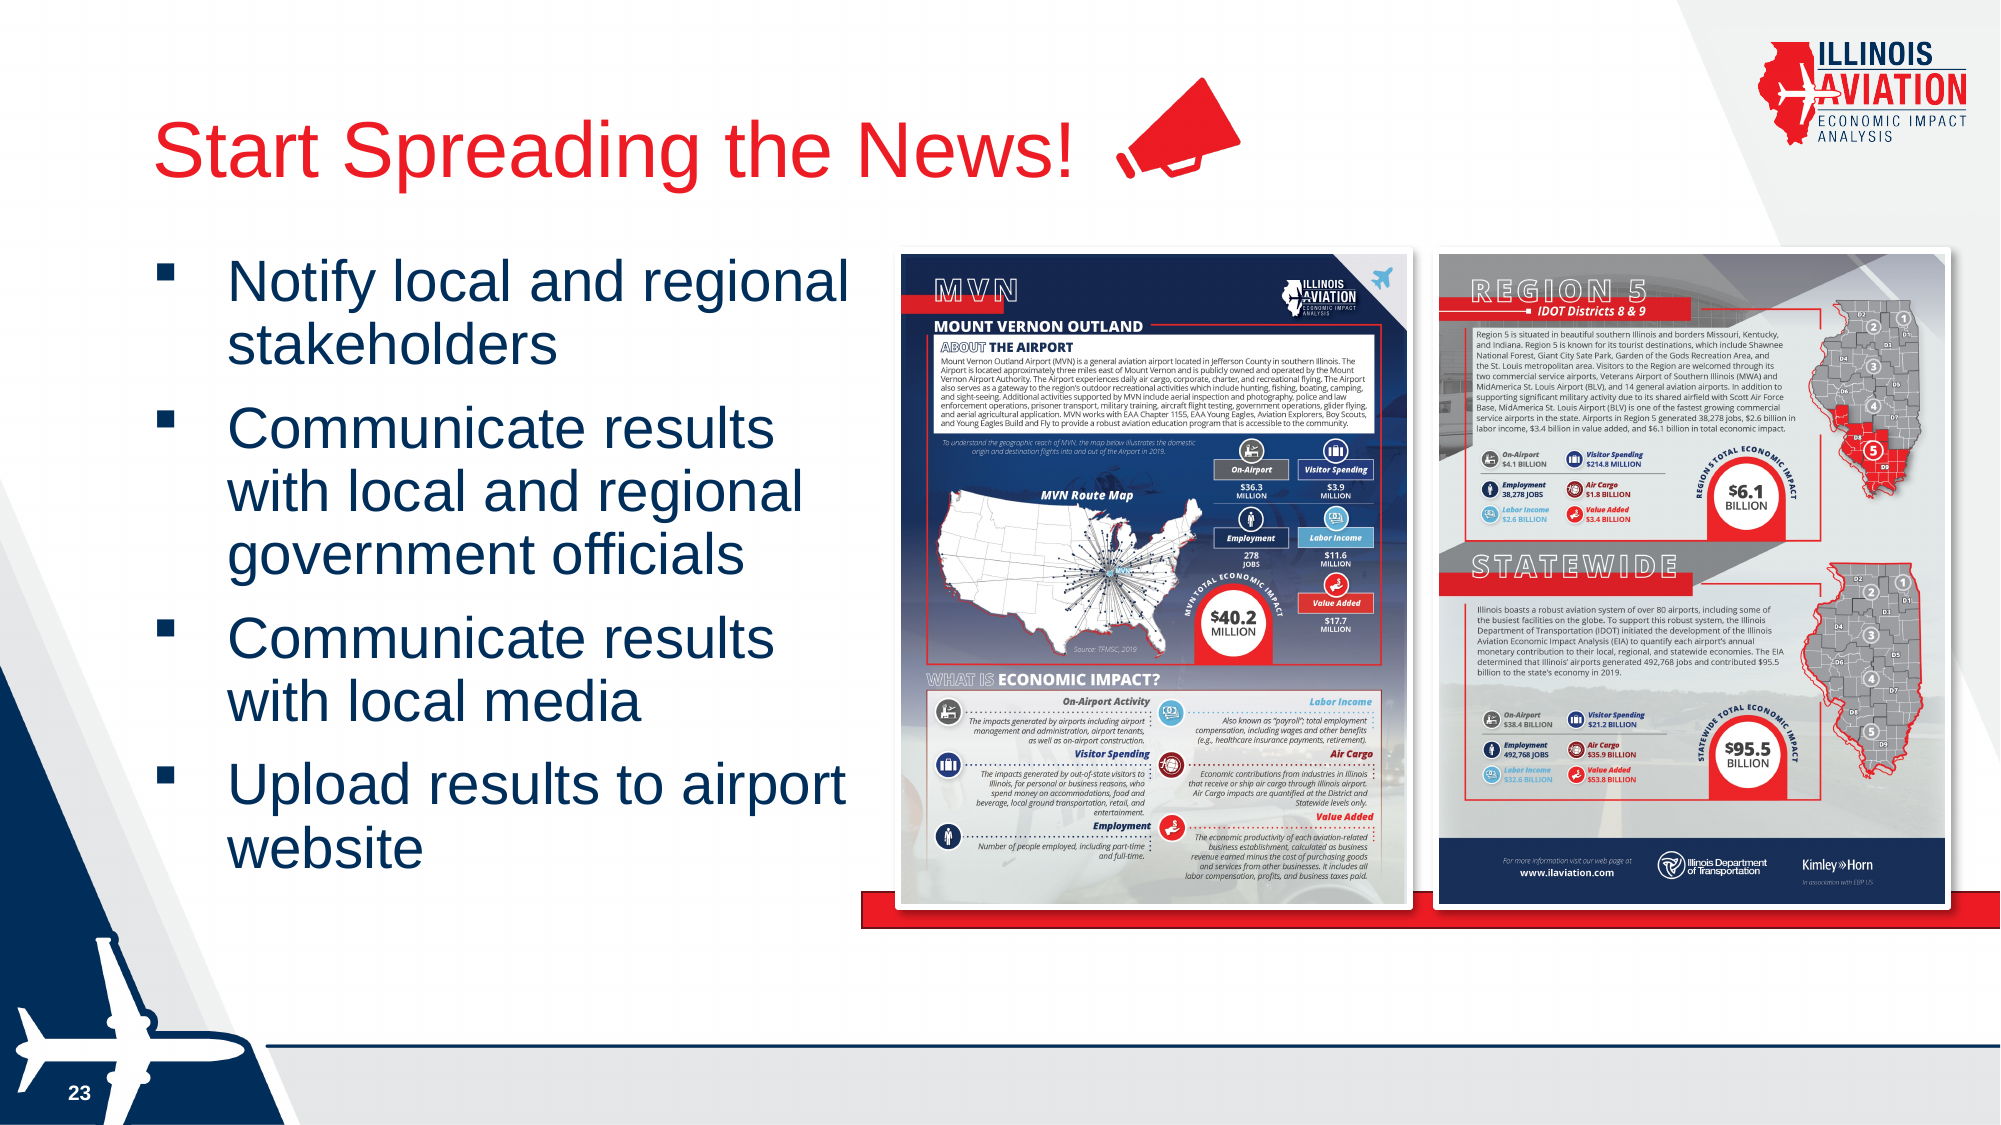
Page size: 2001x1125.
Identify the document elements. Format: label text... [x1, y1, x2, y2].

text_box [902, 891, 2000, 929]
slide_number 23 [0, 1060, 107, 1125]
picture [0, 0, 2001, 1125]
title Start Spreading the News! [137, 59, 1655, 245]
list Notify local and regional stakeholders Communicate results with local and regional government officials Communicate results with local media Upload results to airport website [137, 245, 902, 978]
